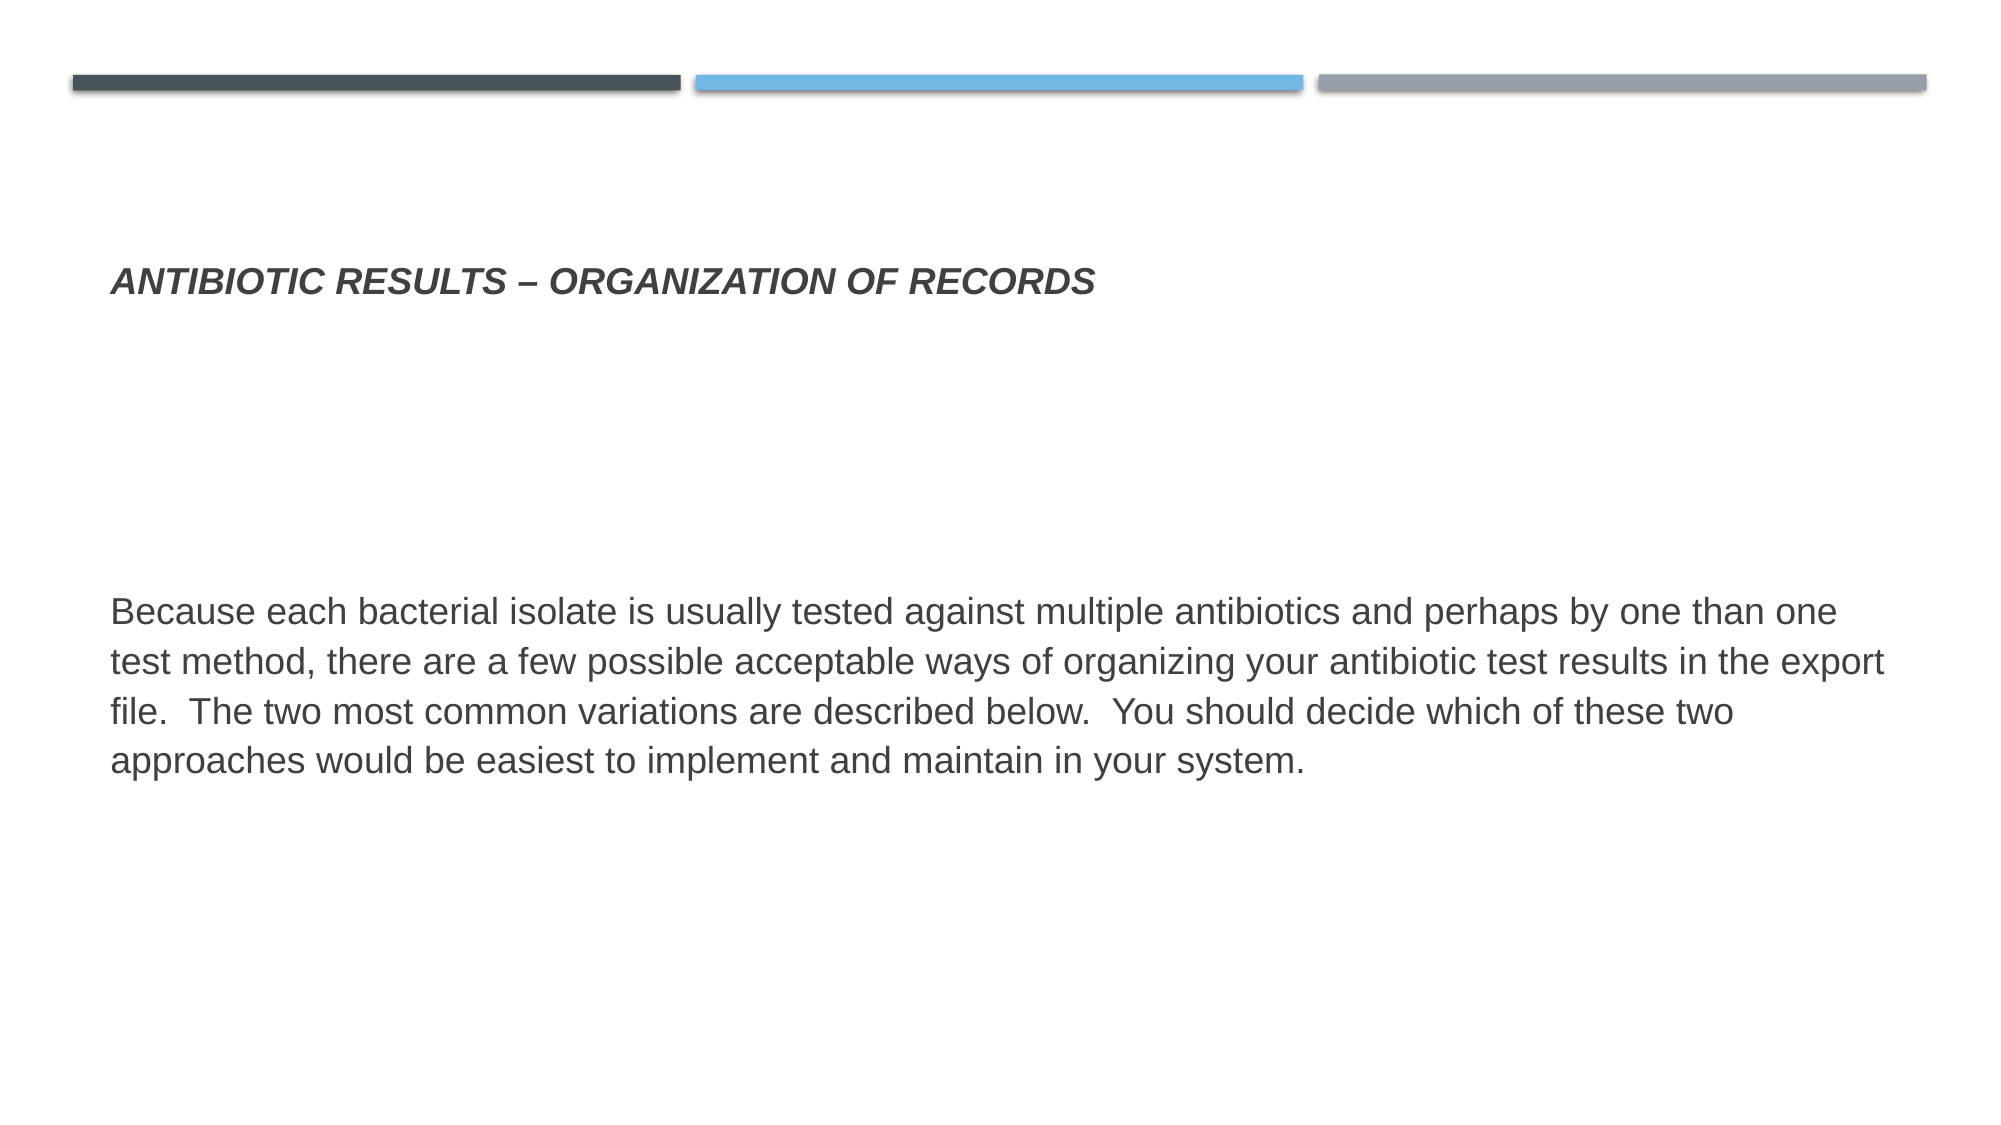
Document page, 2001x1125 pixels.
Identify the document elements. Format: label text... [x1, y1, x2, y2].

list Because each bacterial isolate is usually tested against multiple antibiotics and perhaps by one than one test method, there are a few possible acceptable ways of organizing your antibiotic test results in the export file. The two most common variations are described below. You should decide which of these two approaches would be easiest to implement and maintain in your system. [95, 383, 1905, 981]
title Antibiotic results – organization of records [95, 115, 1905, 311]
